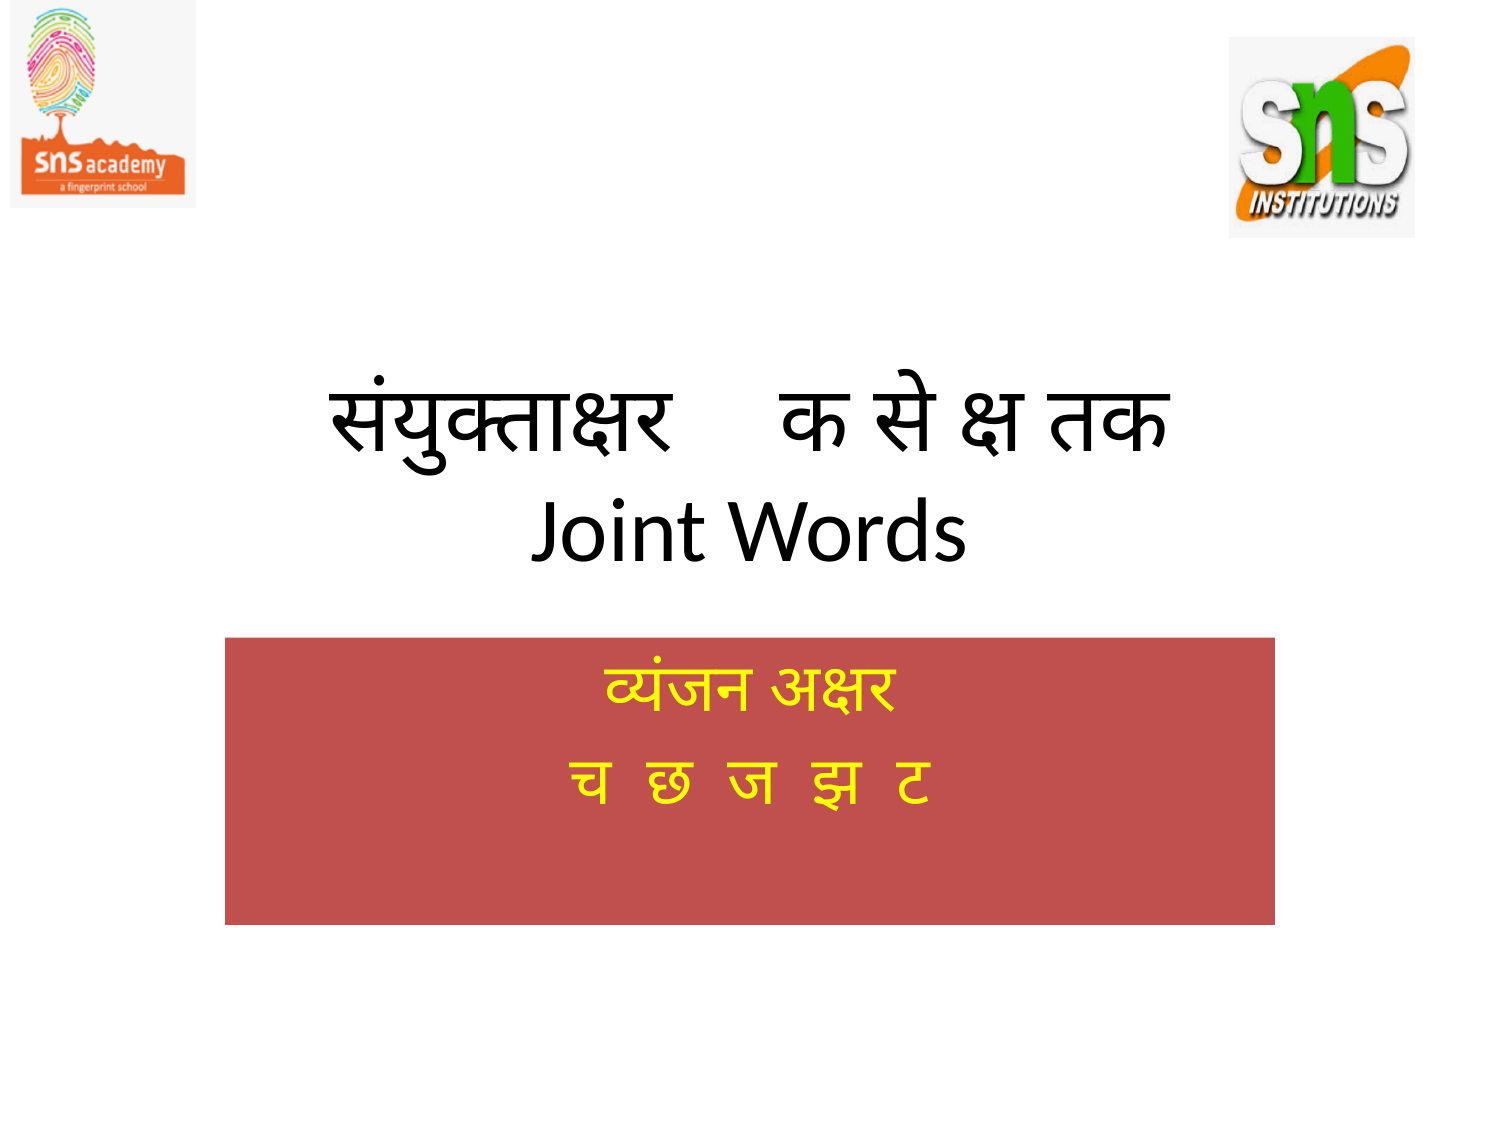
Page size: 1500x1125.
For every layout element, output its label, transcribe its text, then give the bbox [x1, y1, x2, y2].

picture [0, 0, 201, 213]
subtitle व्यंजन अक्षर च छ ज झ ट [225, 637, 1275, 925]
picture [1224, 37, 1426, 238]
title संयुक्ताक्षर क से क्ष तक Joint Words [112, 349, 1388, 591]
